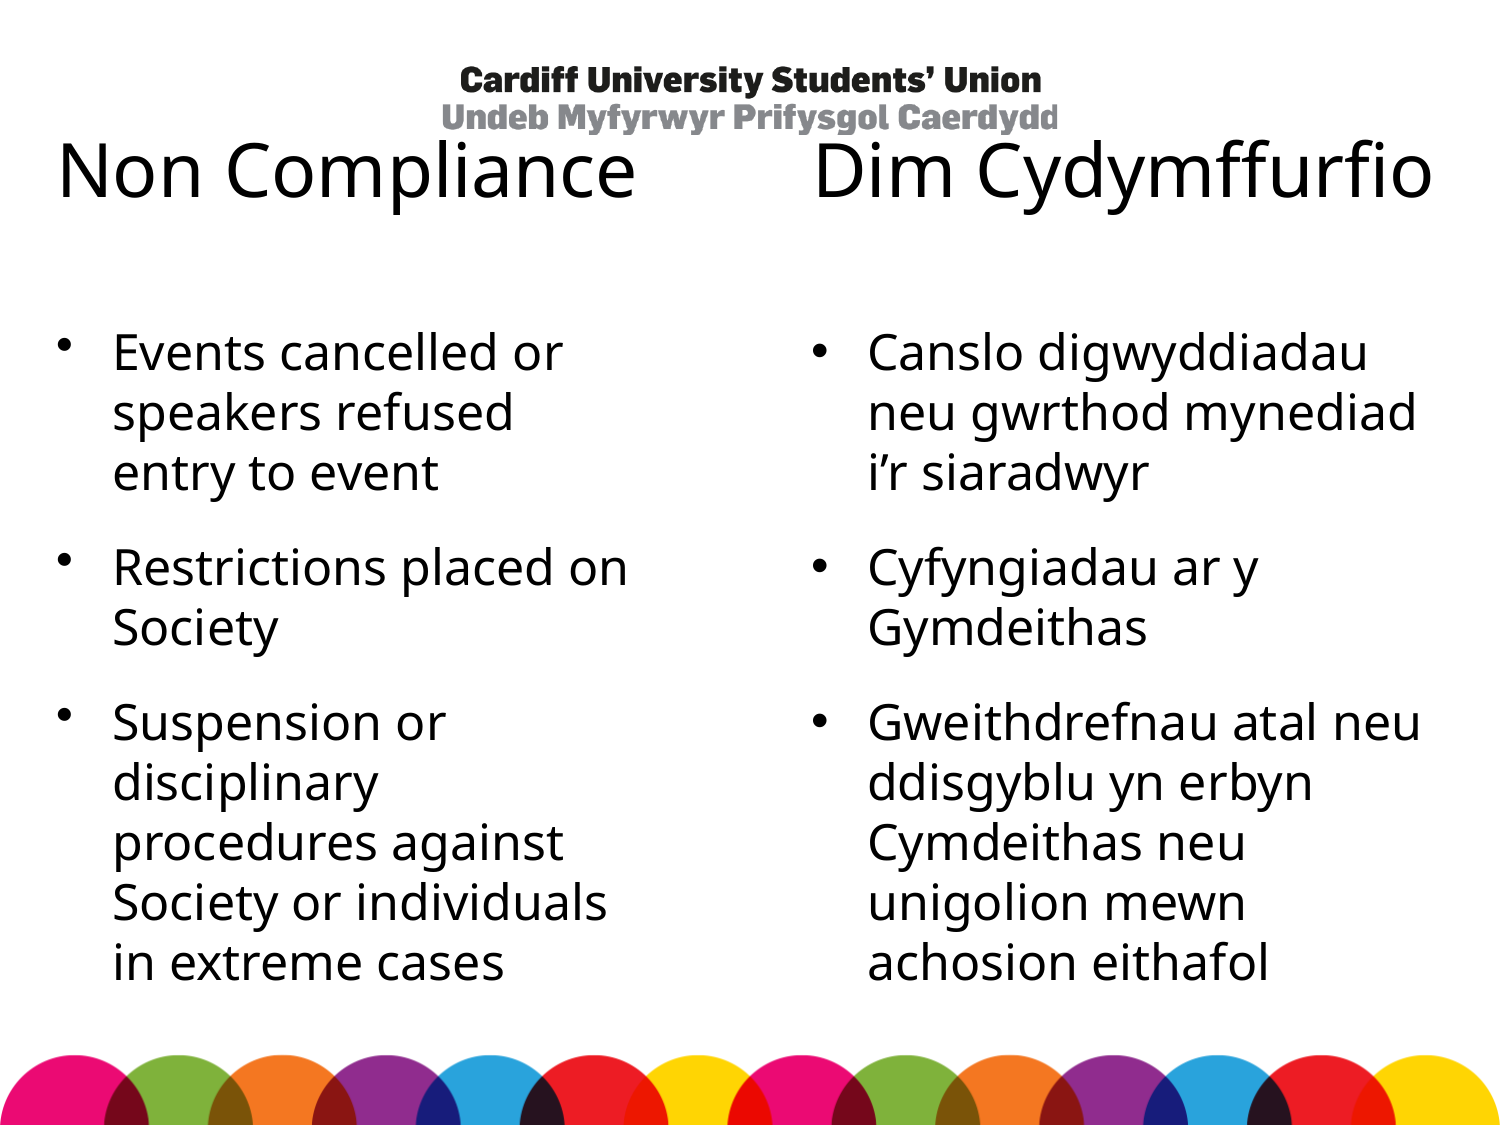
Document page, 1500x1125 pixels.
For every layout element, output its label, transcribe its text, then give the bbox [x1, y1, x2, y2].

title Non Compliance [41, 114, 656, 279]
list Canslo digwyddiadau neu gwrthod mynediad i’r siaradwyr Cyfyngiadau ar y Gymdeithas Gweithdrefnau atal neu ddisgyblu yn erbyn Cymdeithas neu unigolion mewn achosion eithafol [796, 312, 1459, 1035]
picture [0, 1021, 1500, 1125]
list Events cancelled or speakers refused entry to event Restrictions placed on Society Suspension or disciplinary procedures against Society or individuals in extreme cases [41, 312, 655, 1035]
list Dim Cydymffurfio [797, 114, 1459, 281]
